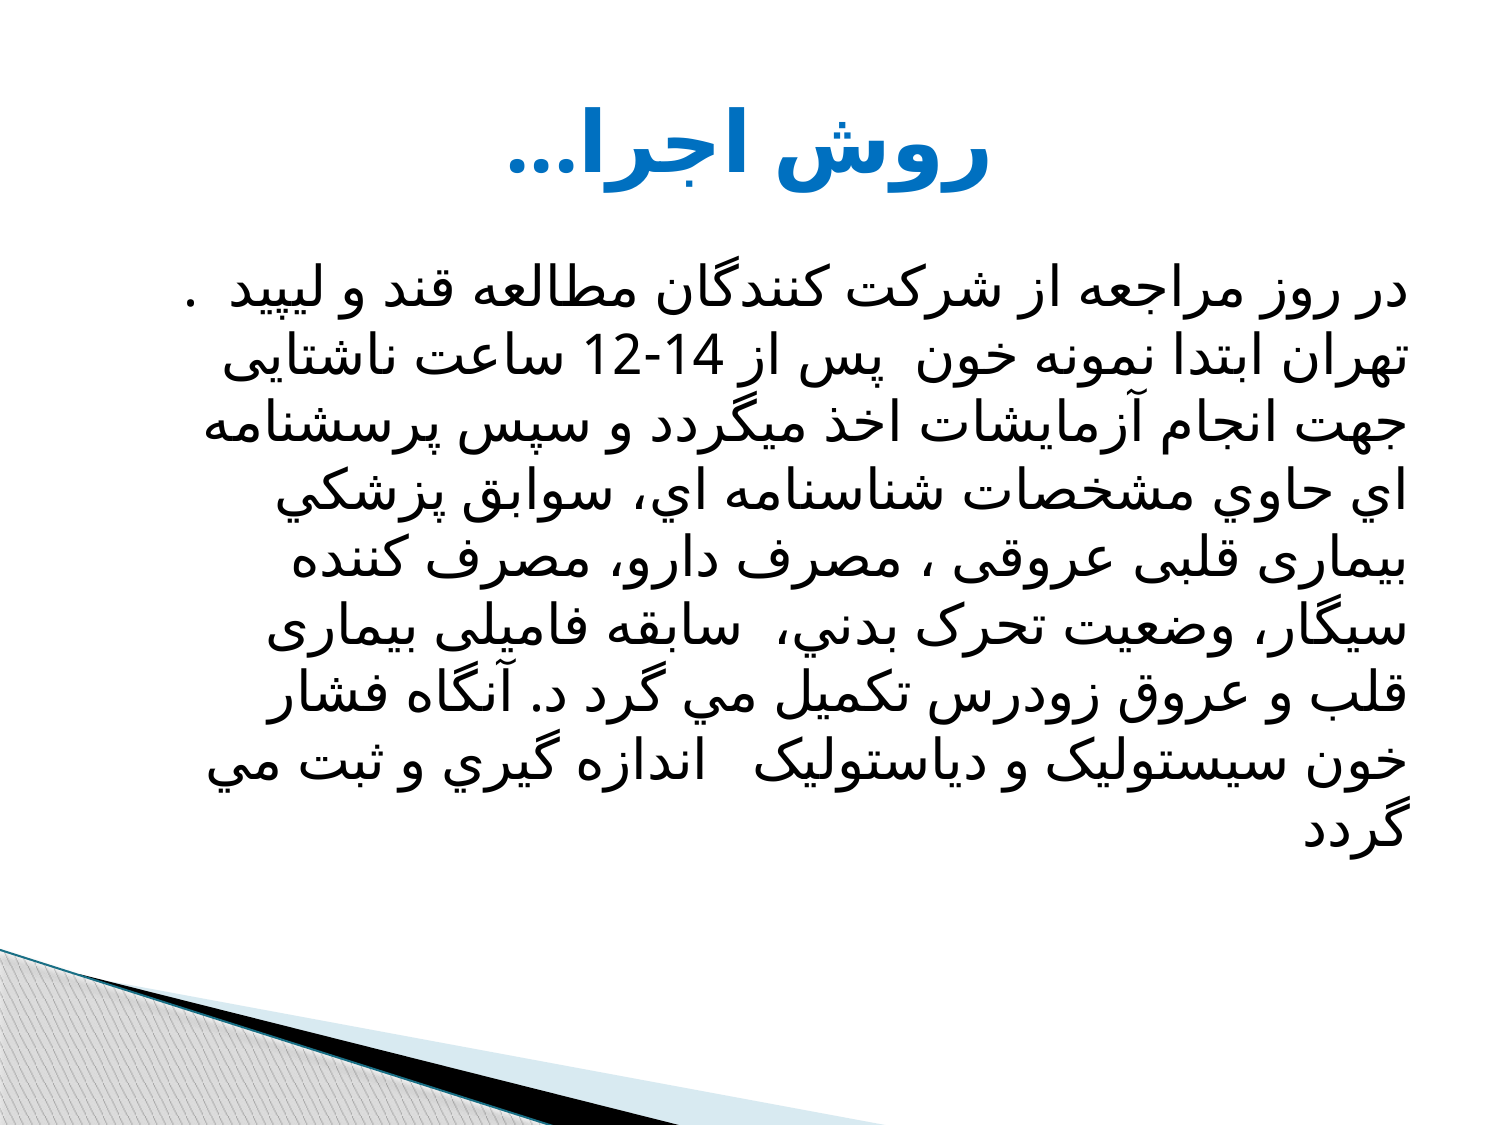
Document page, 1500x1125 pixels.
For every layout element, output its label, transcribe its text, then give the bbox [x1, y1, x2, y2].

title روش اجرا... [75, 45, 1425, 233]
list . در روز مراجعه از شرکت کنندگان مطالعه قند و ليپيد تهران ابتدا نمونه خون پس از 14-12 ساعت ناشتایی جهت انجام آزمايشات اخذ مي­گردد و سپس پرسشنامه اي حاوي مشخصات شناسنامه اي، سوابق پزشكي بیماری قلبی عروقی ، مصرف دارو، مصرف كننده سيگار، وضعيت تحرک بدني، سابقه فامیلی بیماری قلب و عروق زودرس تكميل مي گرد د. آنگاه فشار خون سیستولیک و دیاستولیک اندازه گيري و ثبت مي گردد [75, 243, 1425, 986]
